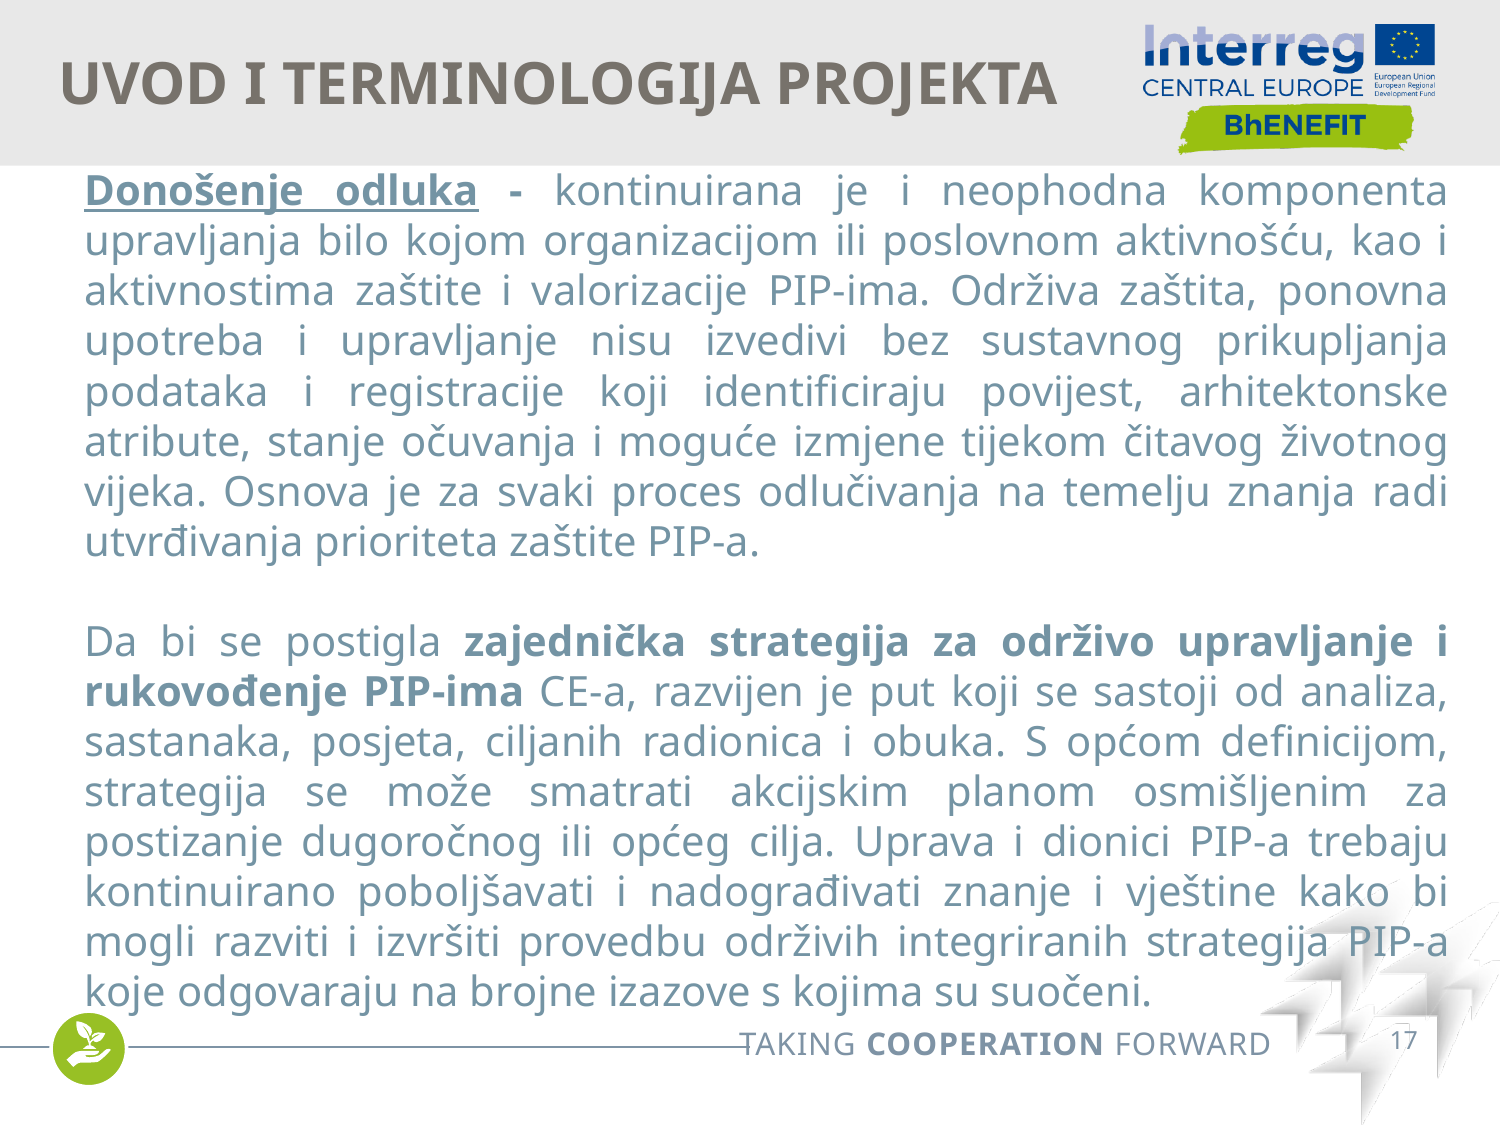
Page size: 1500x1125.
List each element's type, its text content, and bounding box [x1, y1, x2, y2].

text_box Donošenje odluka - kontinuirana je i neophodna komponenta upravljanja bilo kojom organizacijom ili poslovnom aktivnošću, kao i aktivnostima zaštite i valorizacije PIP-ima. Održiva zaštita, ponovna upotreba i upravljanje nisu izvedivi bez sustavnog prikupljanja podataka i registracije koji identificiraju povijest, arhitektonske atribute, stanje očuvanja i moguće izmjene tijekom čitavog životnog vijeka. Osnova je za svaki proces odlučivanja na temelju znanja radi utvrđivanja prioriteta zaštite PIP-a. Da bi se postigla zajednička strategija za održivo upravljanje i rukovođenje PIP-ima CE-a, razvijen je put koji se sastoji od analiza, sastanaka, posjeta, ciljanih radionica i obuka. S općom definicijom, strategija se može smatrati akcijskim planom osmišljenim za postizanje dugoročnog ili općeg cilja. Uprava i dionici PIP-a trebaju kontinuirano poboljšavati i nadograđivati ​​znanje i vještine kako bi mogli razviti i izvršiti provedbu održivih integriranih strategija PIP-a koje odgovaraju na brojne izazove s kojima su suočeni. [71, 117, 1463, 1021]
picture [1143, 24, 1435, 156]
picture [1260, 878, 1500, 1125]
title Uvod i terminologija projekta [0, 24, 1082, 138]
